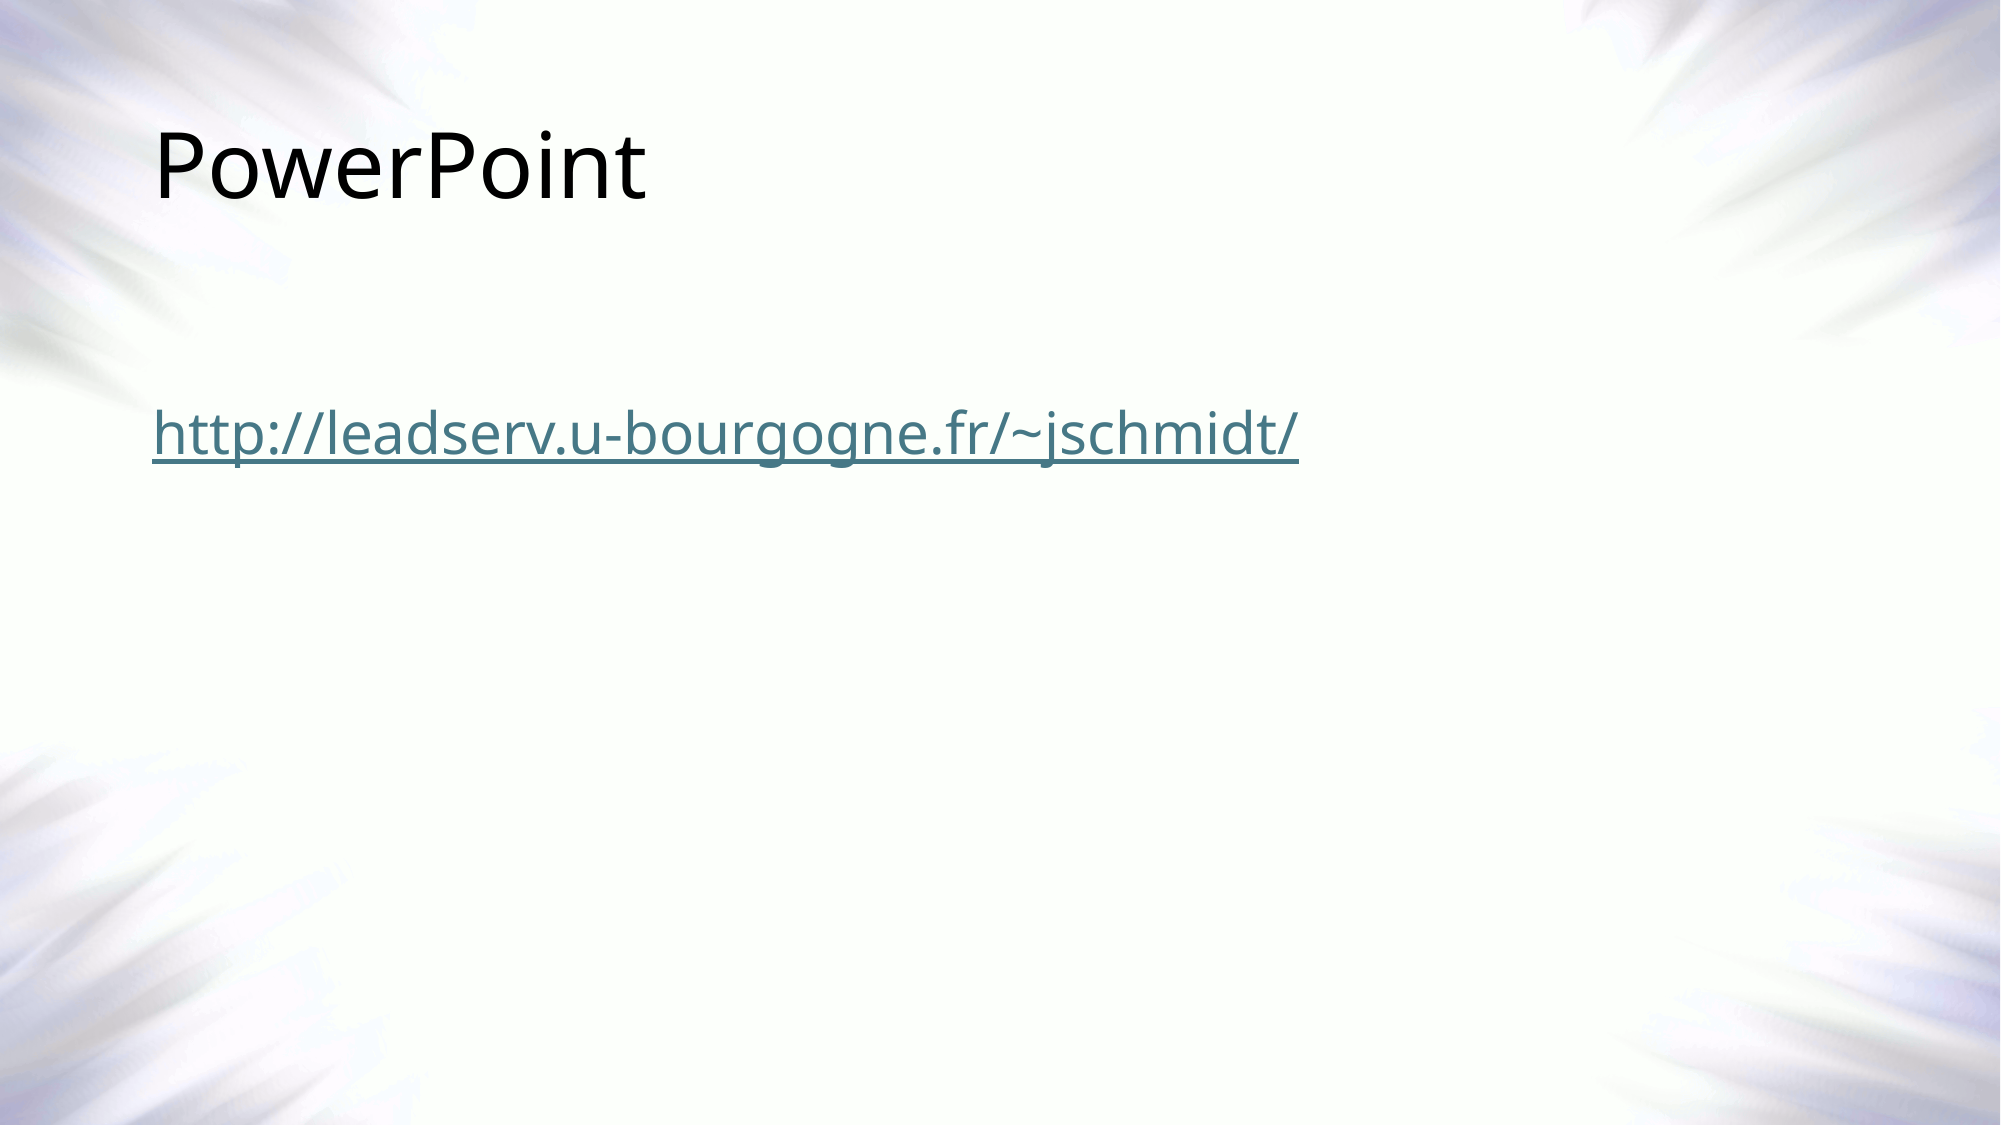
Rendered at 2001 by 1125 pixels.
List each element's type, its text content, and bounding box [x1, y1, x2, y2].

title PowerPoint [137, 59, 1863, 278]
list http://leadserv.u-bourgogne.fr/~jschmidt/ [137, 299, 1863, 1014]
picture [0, 0, 2001, 1125]
